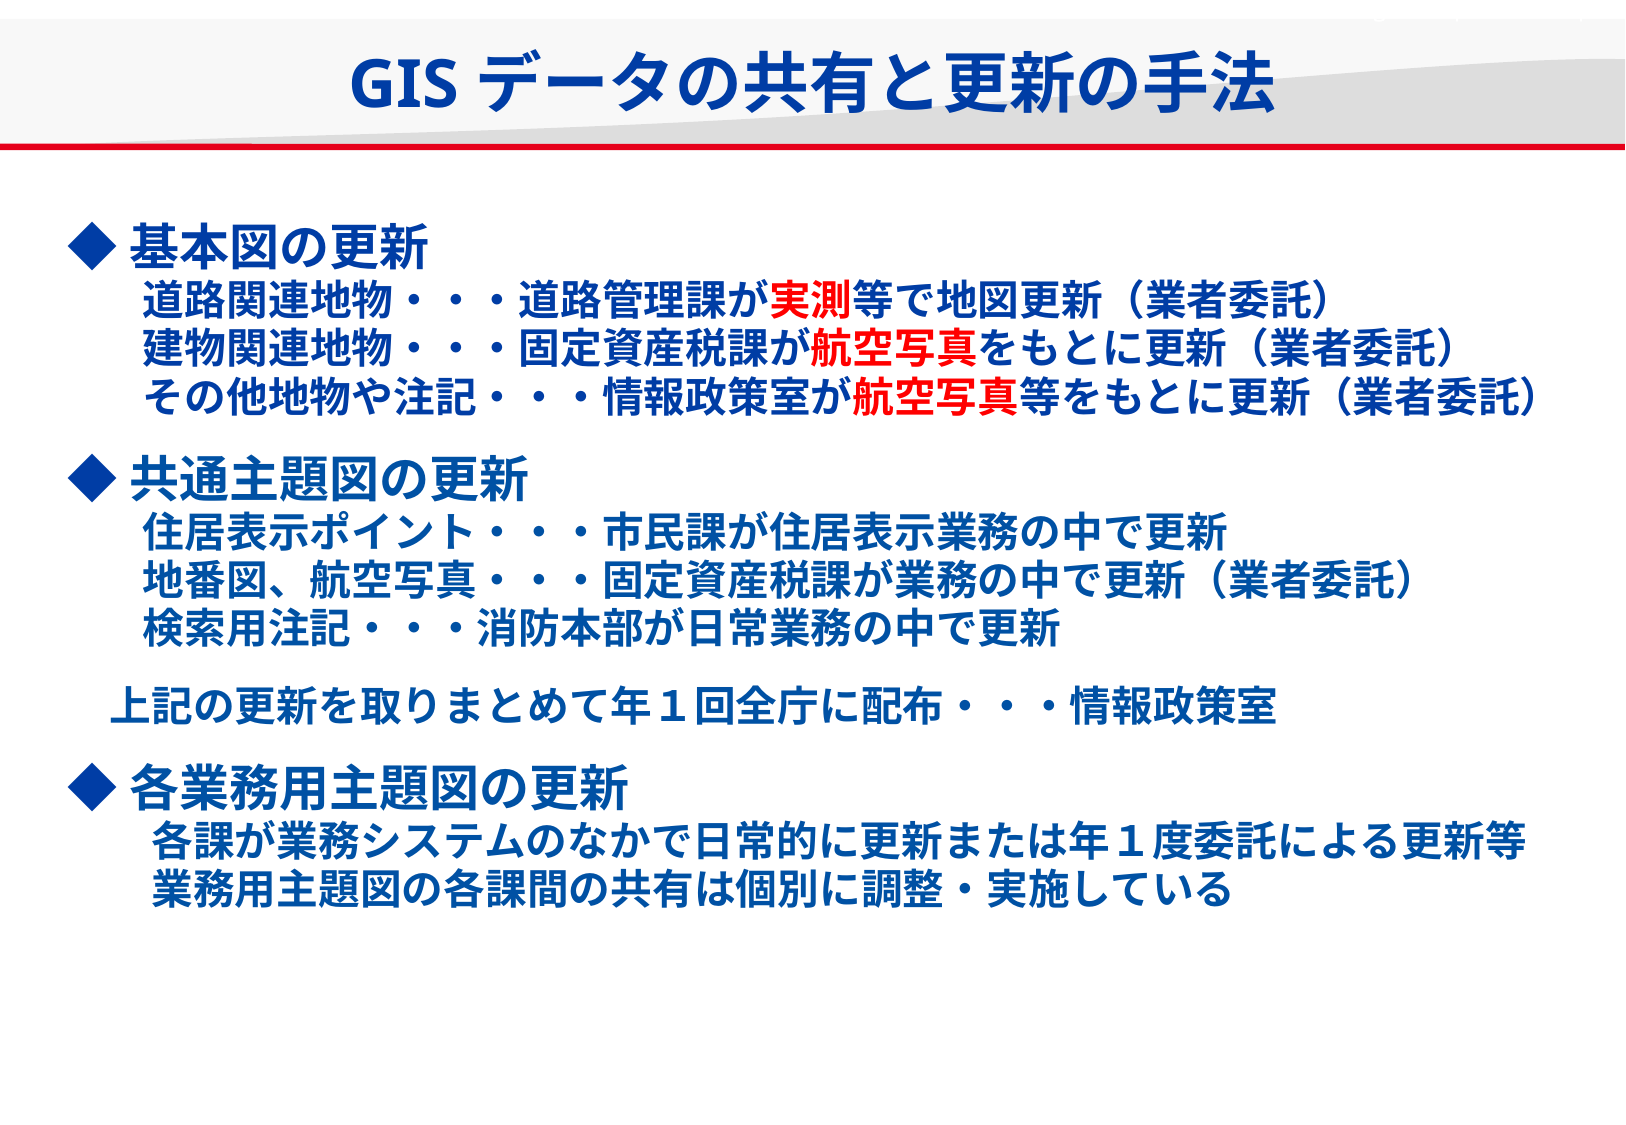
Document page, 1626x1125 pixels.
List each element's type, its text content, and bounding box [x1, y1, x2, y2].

text_box GISデータの共有と更新の手法 [0, 49, 1625, 149]
list ◆基本図の更新 道路関連地物・・・道路管理課が実測等で地図更新（業者委託） 建物関連地物・・・固定資産税課が航空写真をもとに更新（業者委託） その他地物や注記・・・情報政策室が航空写真等をもとに更新（業者委託） ◆共通主題図の更新 住居表示ポイント・・・市民課が住居表示業務の中で更新 地番図、航空写真・・・固定資産税課が業務の中で更新（業者委託） 検索用注記・・・消防本部が日常業務の中で更新 上記の更新を取りまとめて年１回全庁に配布・・・情報政策室 ◆各業務用主題図の更新 各課が業務システムのなかで日常的に更新または年１度委託による更新等 業務用主題図の各課間の共有は個別に調整・実施している [52, 219, 1600, 1040]
